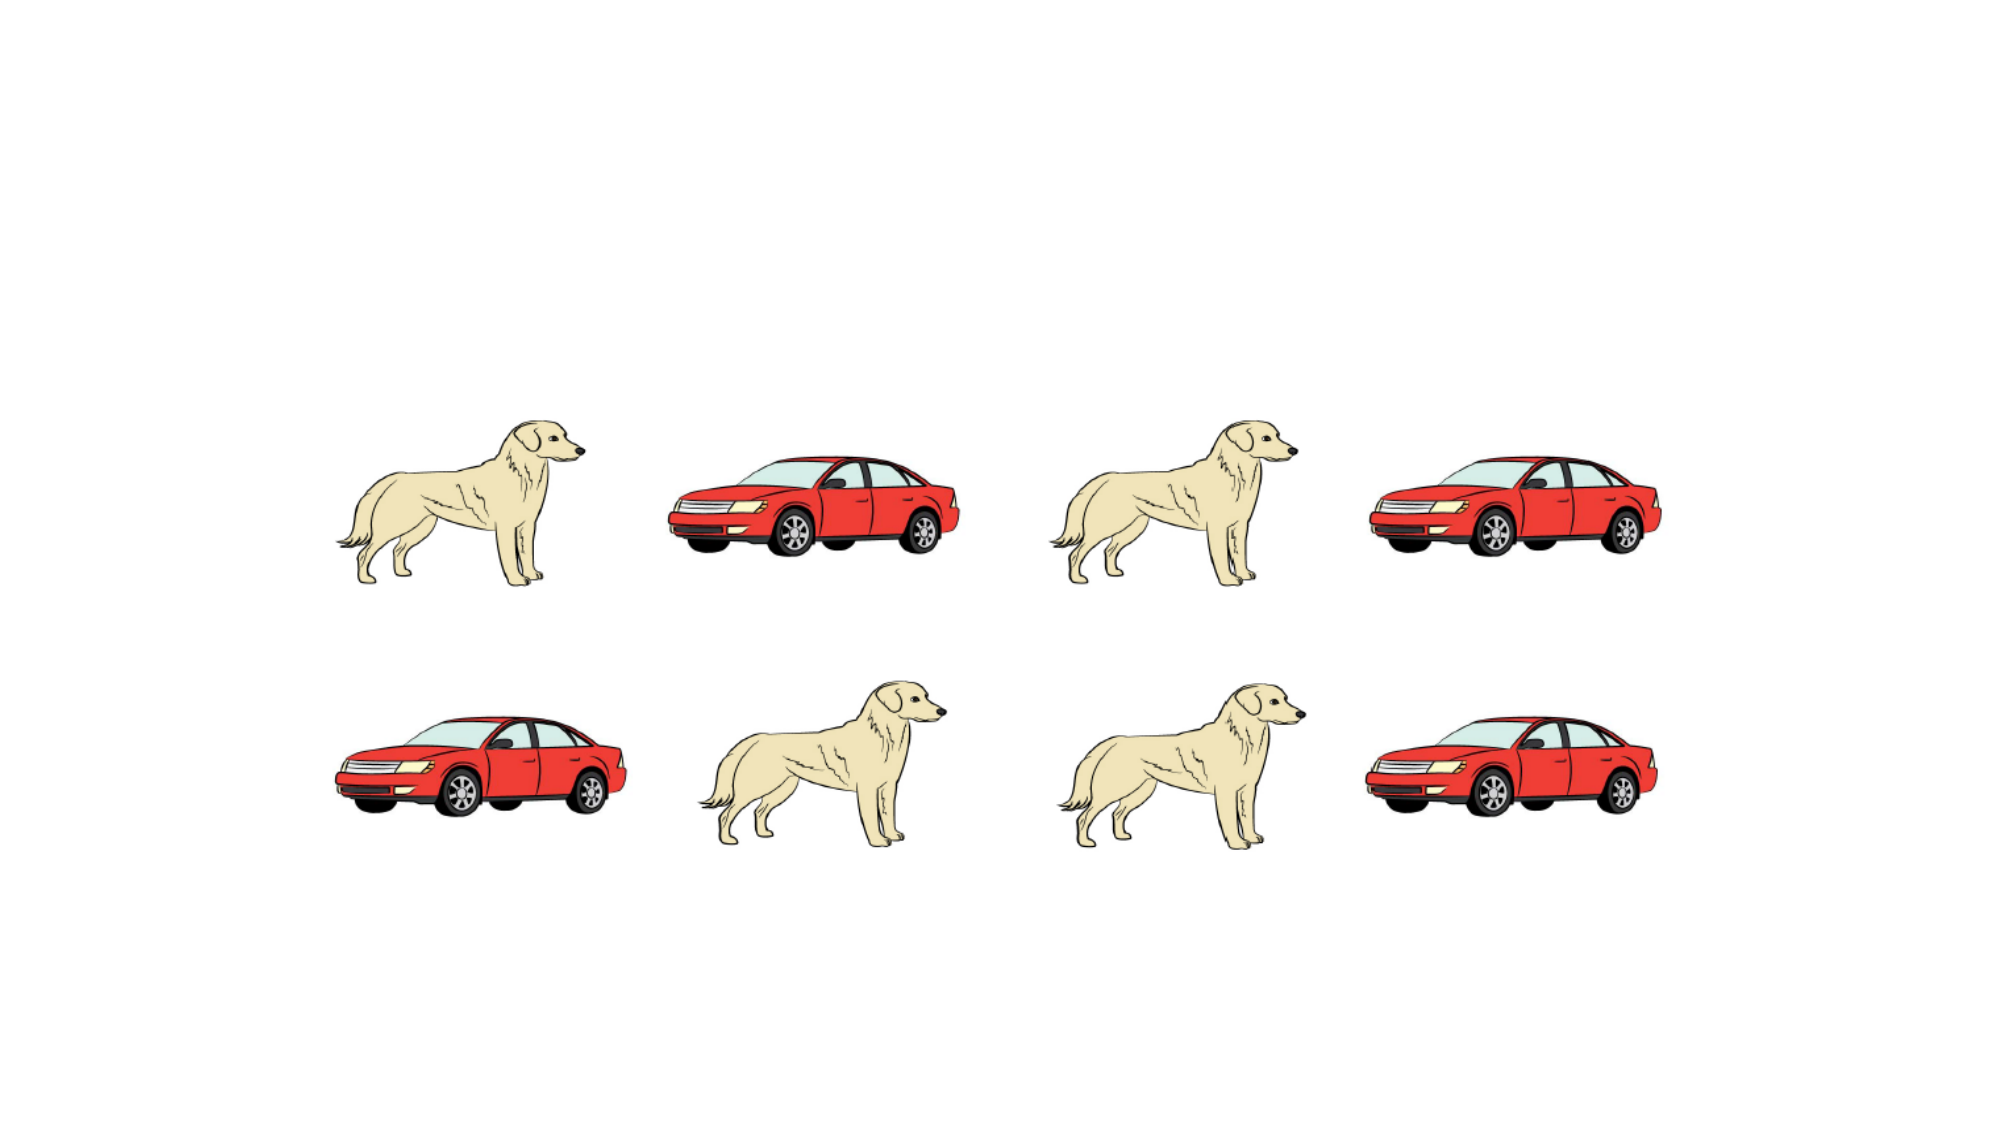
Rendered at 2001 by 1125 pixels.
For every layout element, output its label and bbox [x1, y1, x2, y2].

picture [205, 0, 1795, 1125]
